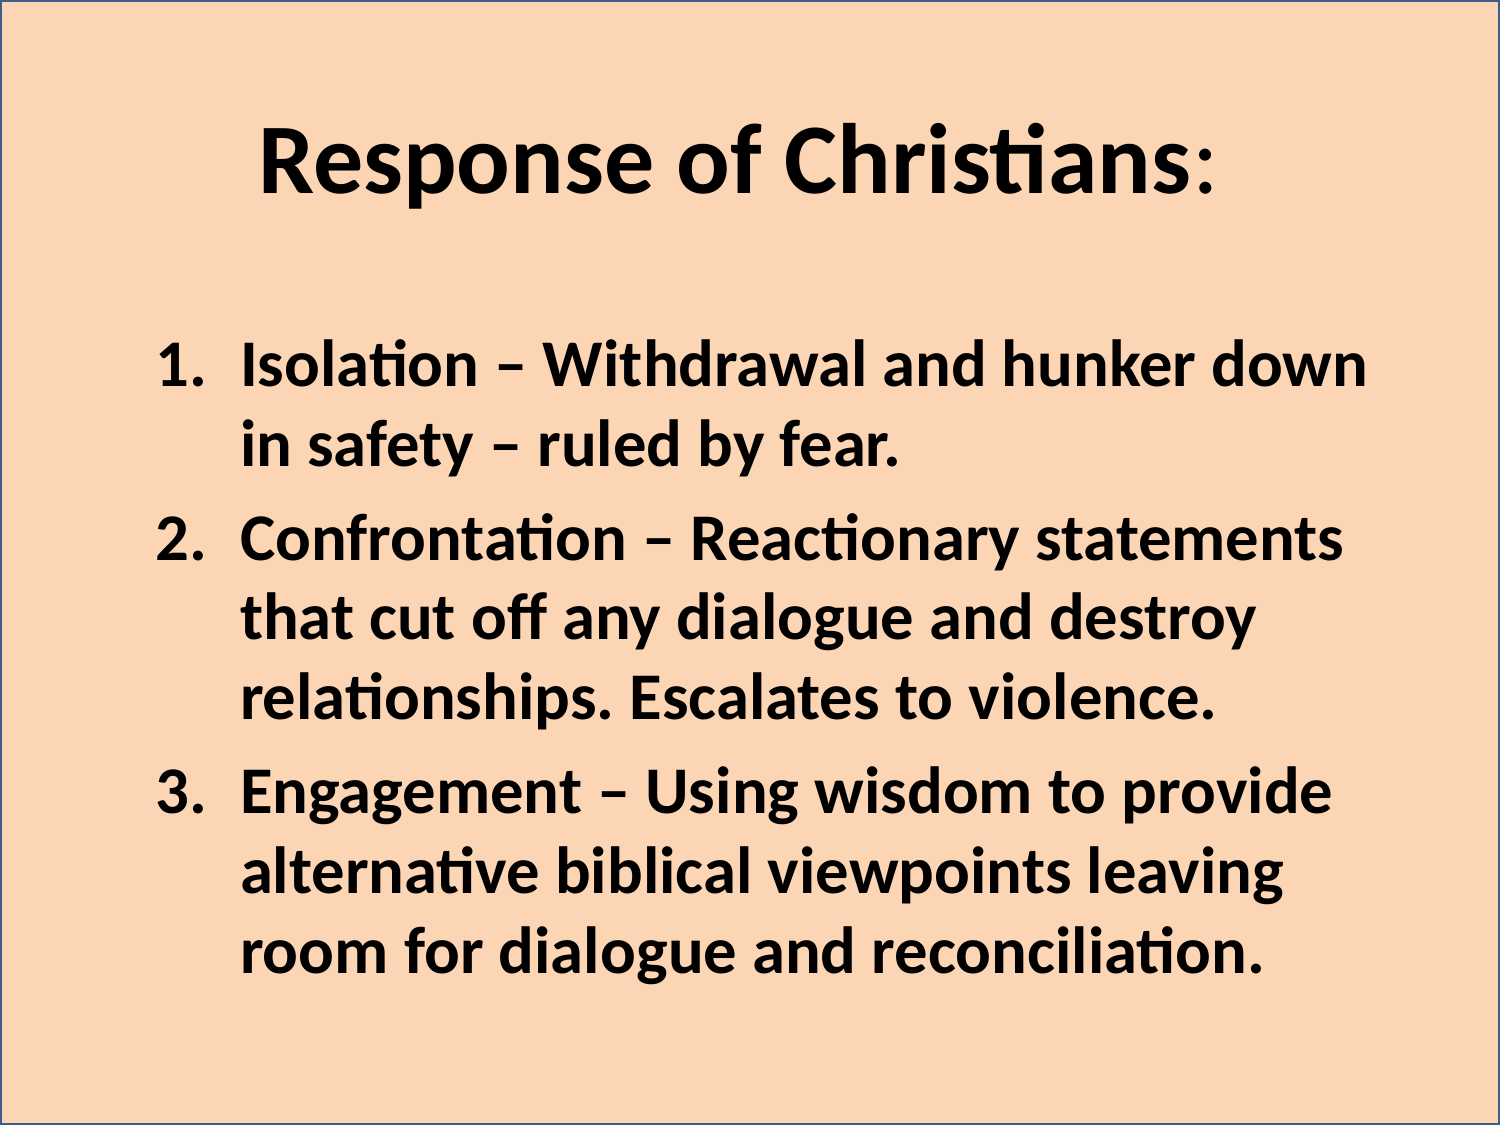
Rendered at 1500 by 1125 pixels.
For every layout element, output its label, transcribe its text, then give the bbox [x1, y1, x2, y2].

text_box [0, 0, 1500, 1125]
list Isolation – Withdrawal and hunker down in safety – ruled by fear. Confrontation – Reactionary statements that cut off any dialogue and destroy relationships. Escalates to violence. Engagement – Using wisdom to provide alternative biblical viewpoints leaving room for dialogue and reconciliation. [75, 312, 1425, 1088]
title Response of Christians: [75, 75, 1425, 233]
